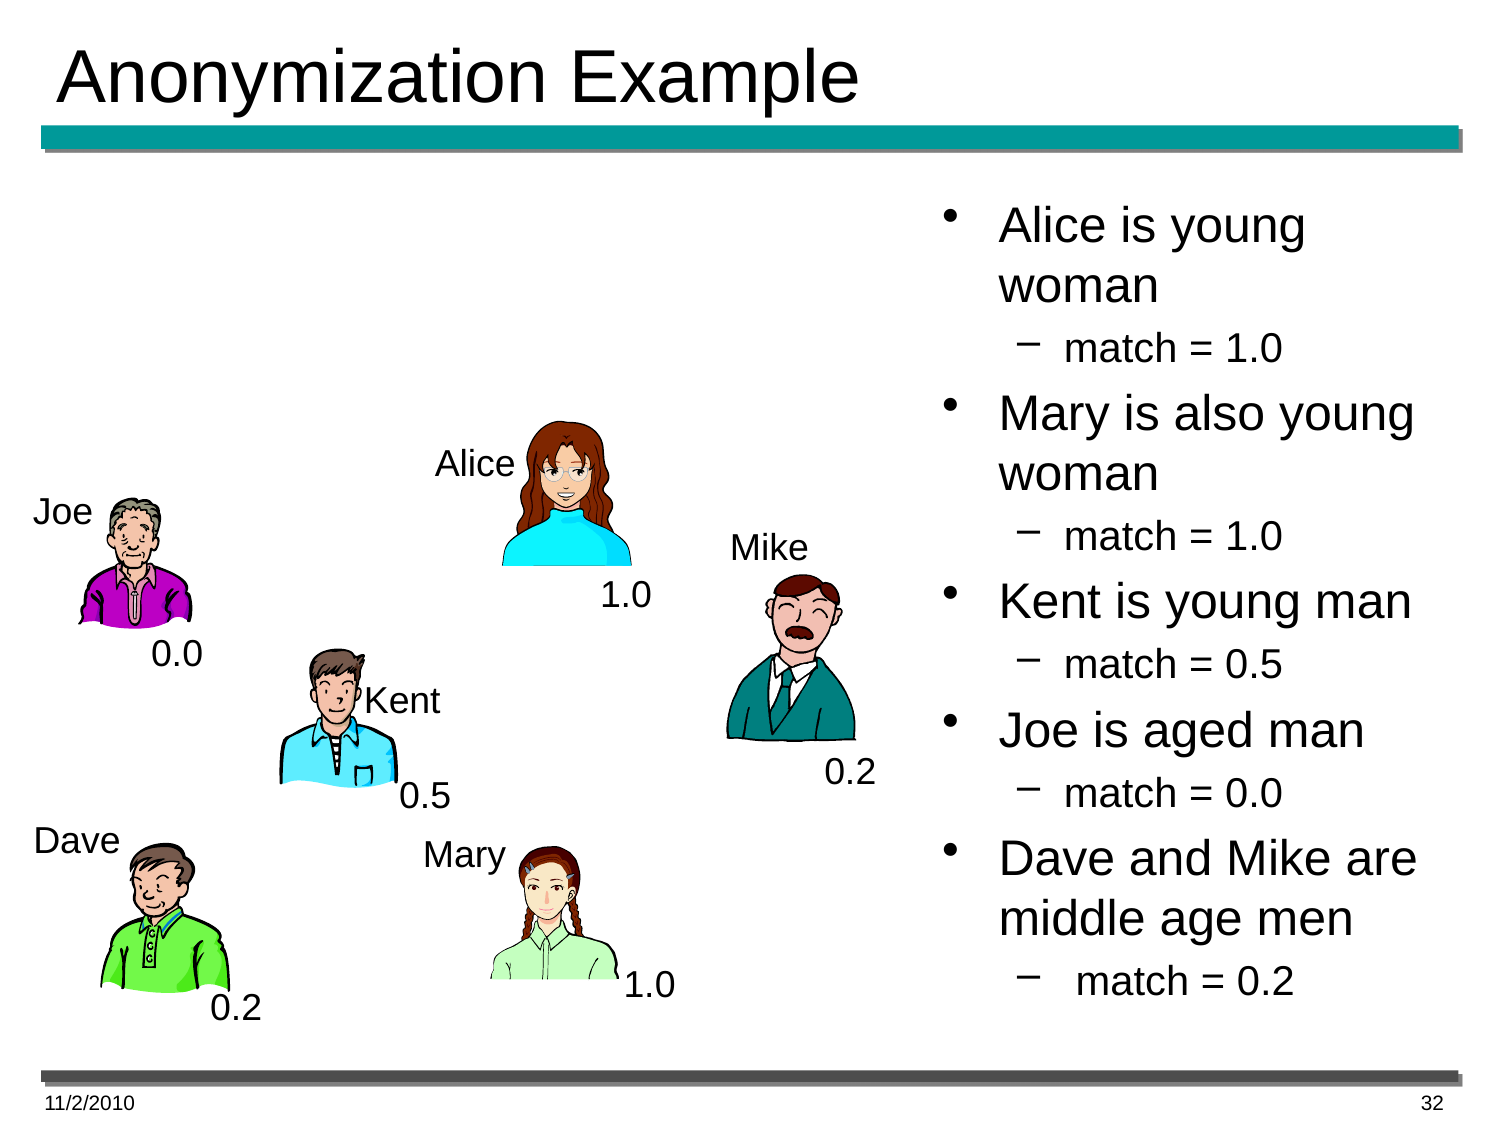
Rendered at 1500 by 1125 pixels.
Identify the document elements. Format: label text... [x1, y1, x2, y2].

text_box Kent [403, 668, 456, 729]
picture [100, 833, 231, 1001]
picture [501, 420, 633, 567]
text_box 0.0 [136, 621, 219, 682]
picture [726, 573, 857, 743]
text_box Joe [18, 479, 109, 540]
text_box 0.2 [809, 739, 892, 800]
text_box Dave [18, 808, 136, 869]
text_box 0.5 [384, 763, 467, 823]
text_box Alice [419, 431, 496, 491]
slide_number 32 [1108, 1082, 1460, 1125]
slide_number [29, 1082, 380, 1125]
picture [76, 491, 195, 634]
text_box 1.0 [585, 562, 667, 623]
picture [277, 644, 399, 794]
text_box 0.2 [195, 975, 278, 1036]
picture [489, 845, 620, 988]
list Alice is young woman match = 1.0 Mary is also young woman match = 1.0 Kent is young man match = 0.5 Joe is aged man match = 0.0 Dave and Mike are middle age men match = 0.2 [926, 184, 1471, 1006]
text_box 1.0 [608, 952, 691, 1012]
text_box Mary [408, 822, 522, 882]
text_box Mike [715, 515, 824, 575]
title Anonymization Example [41, 18, 1460, 126]
